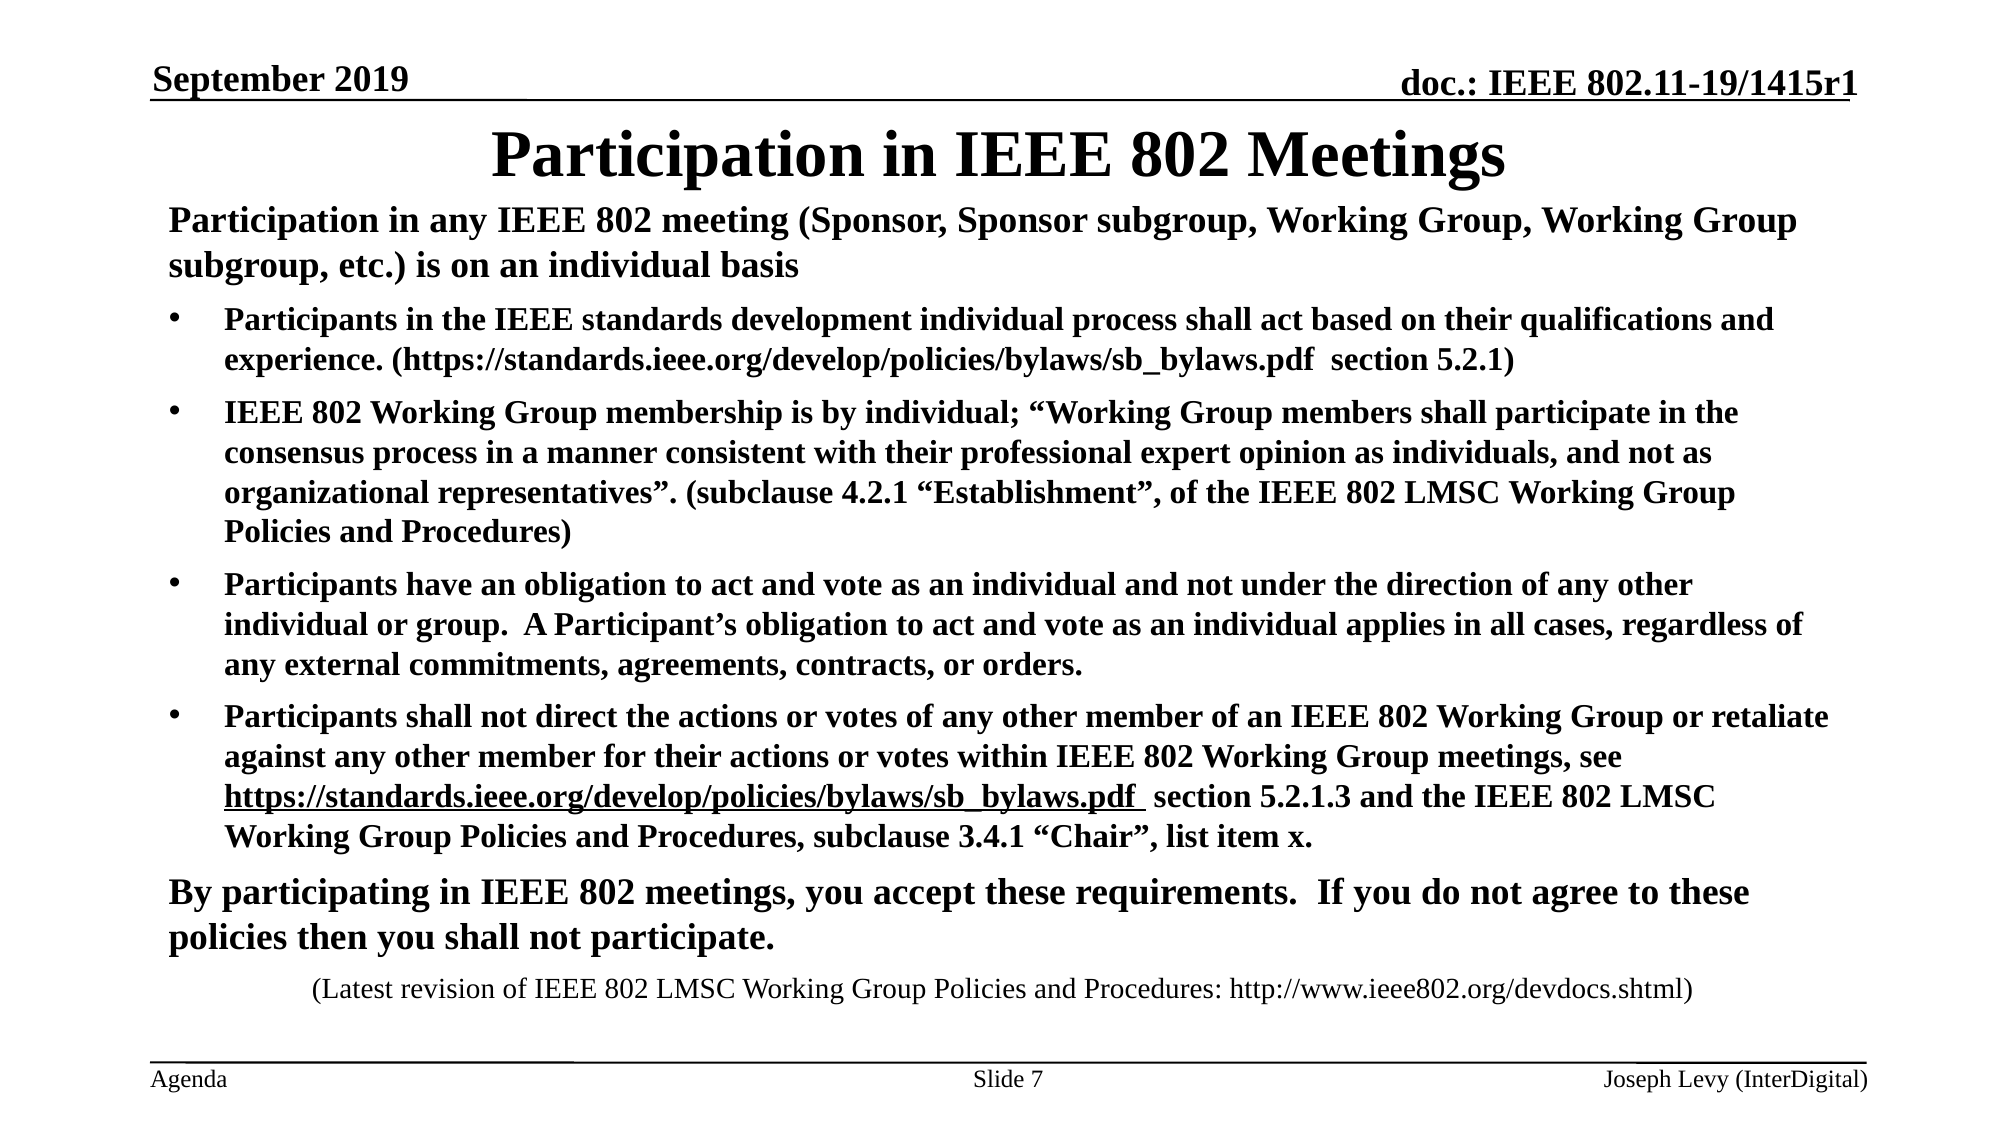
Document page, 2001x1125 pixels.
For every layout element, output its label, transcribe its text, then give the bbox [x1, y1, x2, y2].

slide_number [152, 54, 563, 100]
list Participation in any IEEE 802 meeting (Sponsor, Sponsor subgroup, Working Group, Working Group subgroup, etc.) is on an individual basis Participants in the IEEE standards development individual process shall act based on their qualifications and experience. (https://standards.ieee.org/develop/policies/bylaws/sb_bylaws.pdf section 5.2.1) IEEE 802 Working Group membership is by individual; “Working Group members shall participate in the consensus process in a manner consistent with their professional expert opinion as individuals, and not as organizational representatives”. (subclause 4.2.1 “Establishment”, of the IEEE 802 LMSC Working Group Policies and Procedures) Participants have an obligation to act and vote as an individual and not under the direction of any other individual or group. A Participant’s obligation to act and vote as an individual applies in all cases, regardless of any external commitments, agreements, contracts, or orders. Participants shall not direct the actions or votes of any other member of an IEEE 802 Working Group or retaliate against any other member for their actions or votes within IEEE 802 Working Group meetings, see https://standards.ieee.org/develop/policies/bylaws/sb_bylaws.pdf section 5.2.1.3 and the IEEE 802 LMSC Working Group Policies and Procedures, subclause 3.4.1 “Chair”, list item x. By participating in IEEE 802 meetings, you accept these requirements. If you do not agree to these policies then you shall not participate. (Latest revision of IEEE 802 LMSC Working Group Policies and Procedures: http://www.ieee802.org/devdocs.shtml) [153, 187, 1854, 1038]
title Participation in IEEE 802 Meetings [149, 112, 1850, 188]
footer Joseph Levy (InterDigital) [1171, 1061, 1869, 1093]
slide_number Slide 7 [950, 1061, 1067, 1123]
